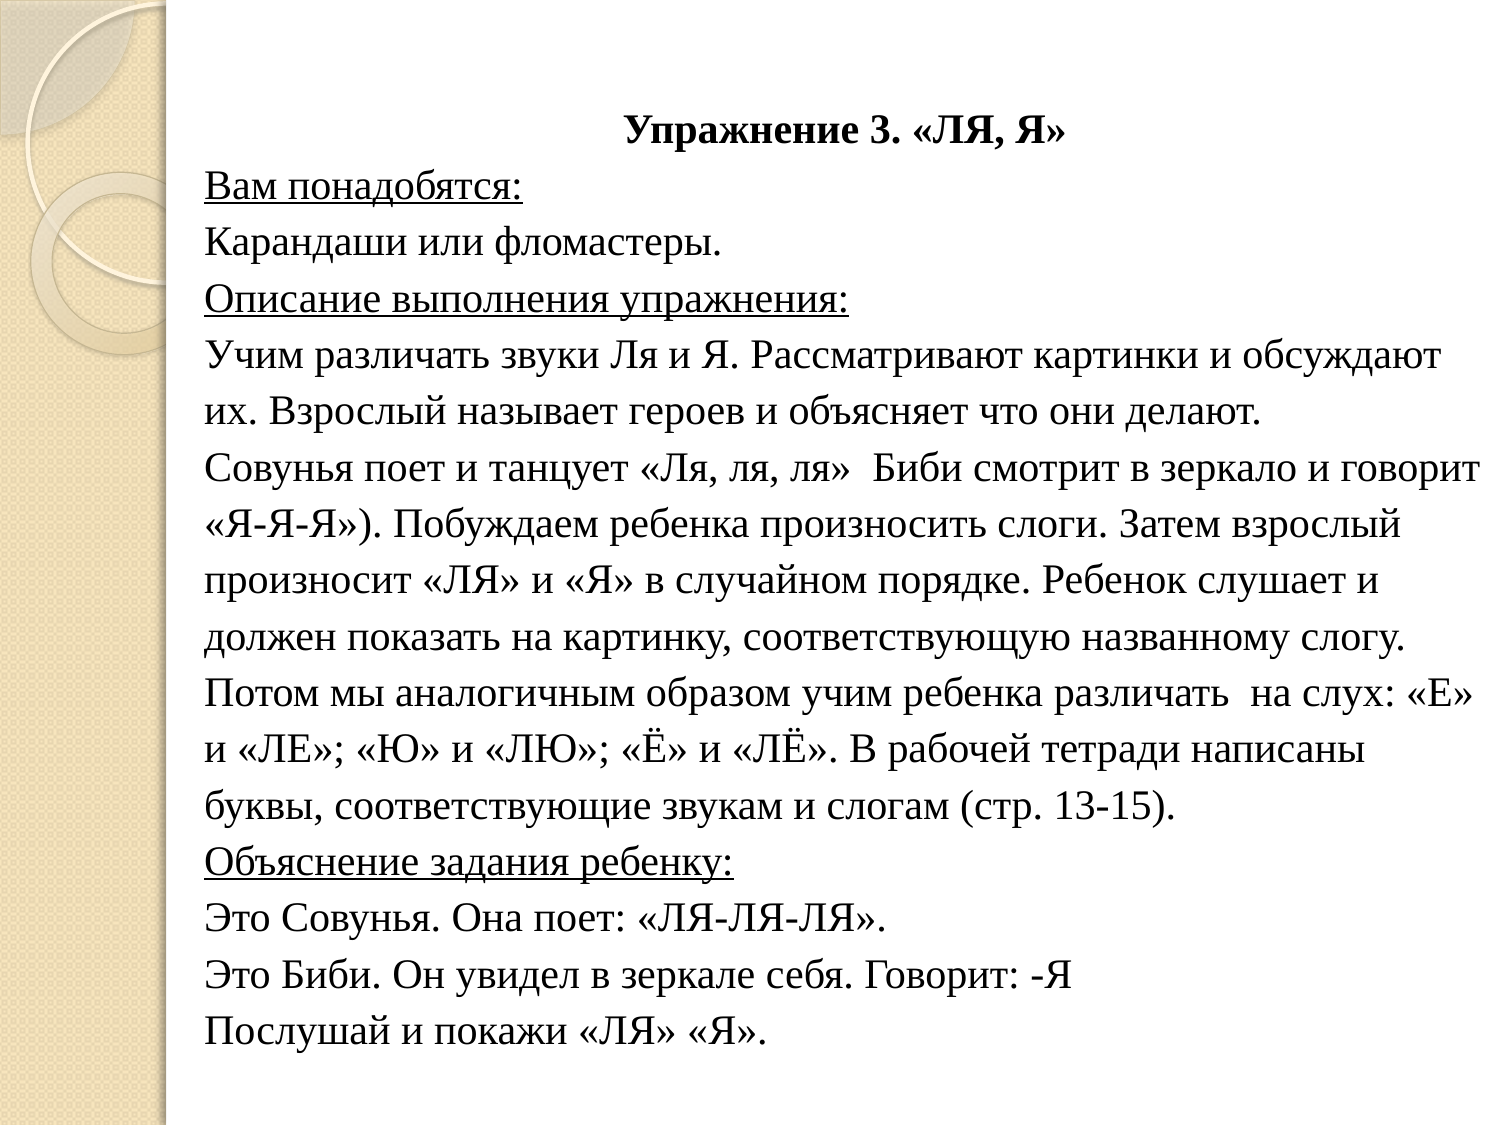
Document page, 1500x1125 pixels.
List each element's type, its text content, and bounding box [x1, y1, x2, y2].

list Упражнение 3. «ЛЯ, Я» Вам понадобятся: Карандаши или фломастеры. Описание выполнения упражнения: Учим различать звуки Ля и Я. Рассматривают картинки и обсуждают их. Взрослый называет героев и объясняет что они делают. Совунья поет и танцует «Ля, ля, ля» Биби смотрит в зеркало и говорит «Я-Я-Я»). Побуждаем ребенка произносить слоги. Затем взрослый произносит «ЛЯ» и «Я» в случайном порядке. Ребенок слушает и должен показать на картинку, соответствующую названному слогу. Потом мы аналогичным образом учим ребенка различать на слух: «Е» и «ЛЕ»; «Ю» и «ЛЮ»; «Ё» и «ЛЁ». В рабочей тетради написаны буквы, соответствующие звукам и слогам (стр. 13-15). Объяснение задания ребенку: Это Совунья. Она поет: «ЛЯ-ЛЯ-ЛЯ». Это Биби. Он увидел в зеркале себя. Говорит: -Я Послушай и покажи «ЛЯ» «Я». [175, 93, 1500, 1090]
